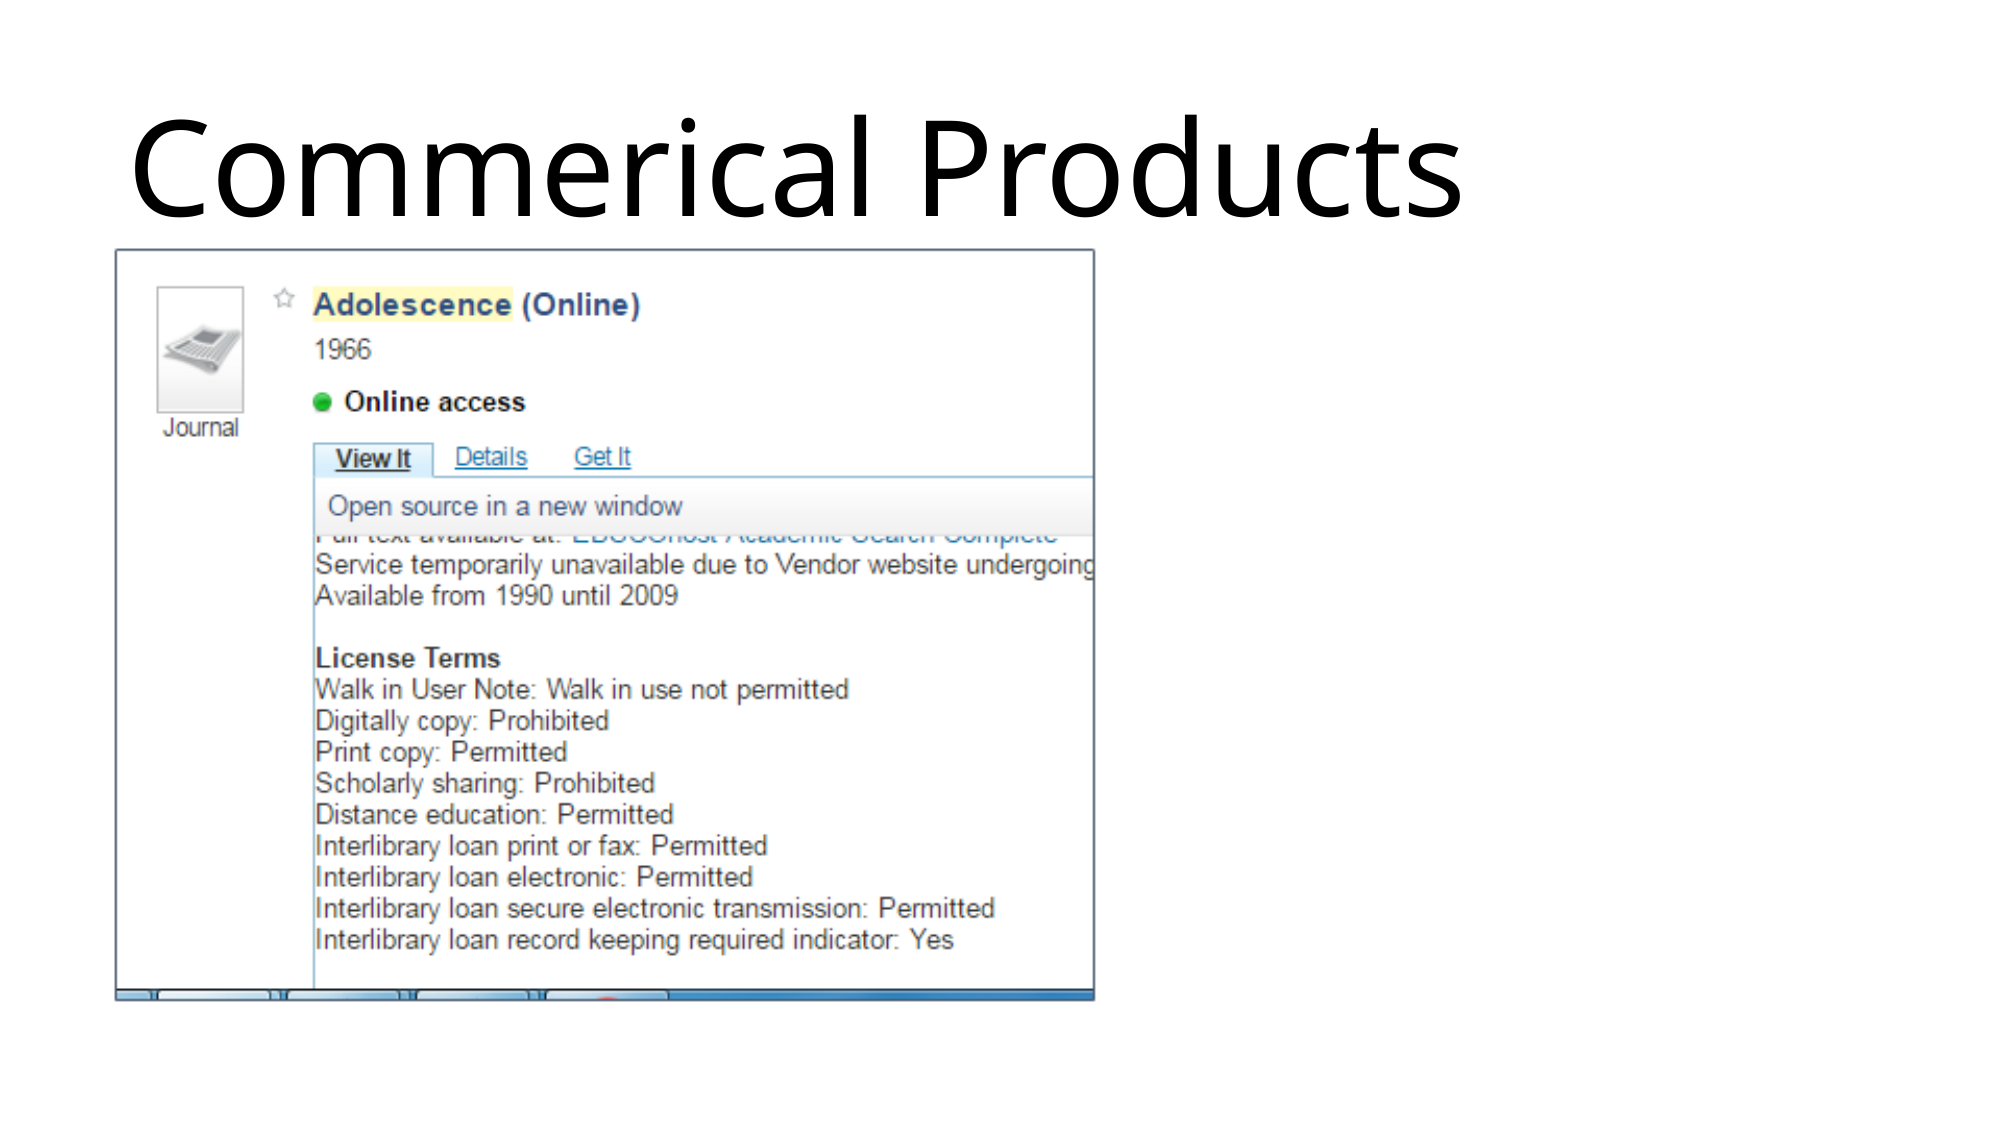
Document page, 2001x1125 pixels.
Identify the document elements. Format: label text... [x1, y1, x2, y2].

picture [107, 243, 1106, 1010]
title Commerical Products [107, 115, 1626, 233]
